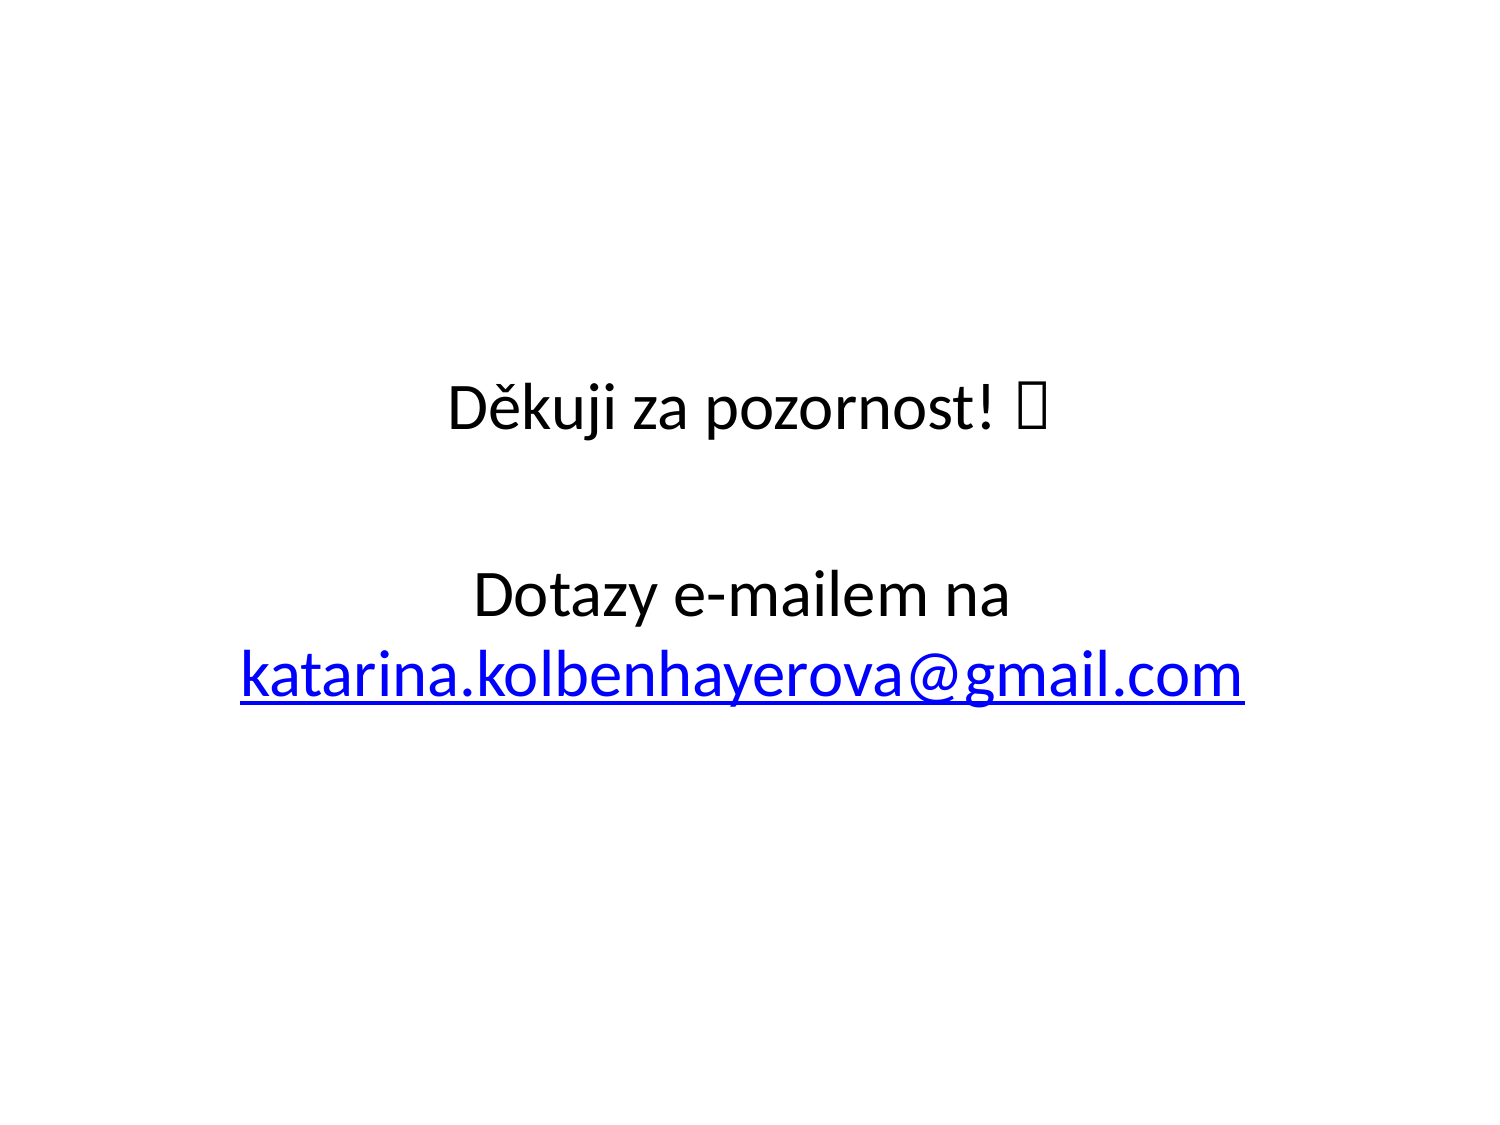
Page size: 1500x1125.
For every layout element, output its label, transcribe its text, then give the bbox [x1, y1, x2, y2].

list Děkuji za pozornost!  Dotazy e-mailem na katarina.kolbenhayerova@gmail.com [75, 262, 1425, 1005]
